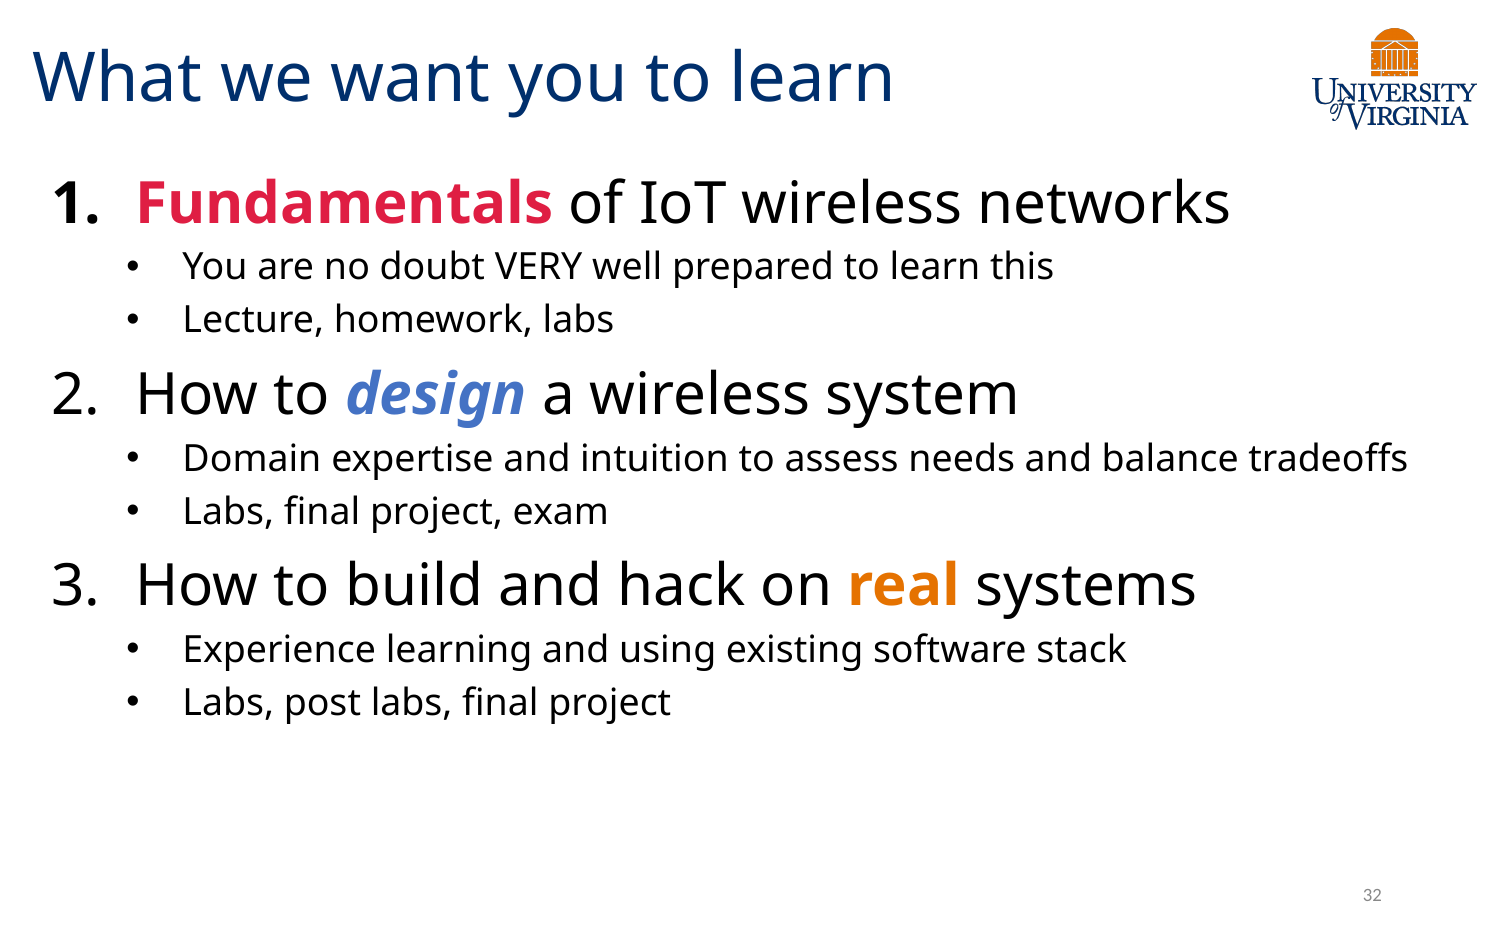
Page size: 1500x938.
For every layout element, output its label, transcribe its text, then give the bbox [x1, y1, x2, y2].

picture [1312, 28, 1477, 130]
list Fundamentals of IoT wireless networks You are no doubt VERY well prepared to learn this Lecture, homework, labs How to design a wireless system Domain expertise and intuition to assess needs and balance tradeoffs Labs, final project, exam How to build and hack on real systems Experience learning and using existing software stack Labs, post labs, final project [17, 157, 1483, 845]
slide_number 32 [1059, 868, 1397, 919]
title What we want you to learn [17, 14, 1297, 145]
